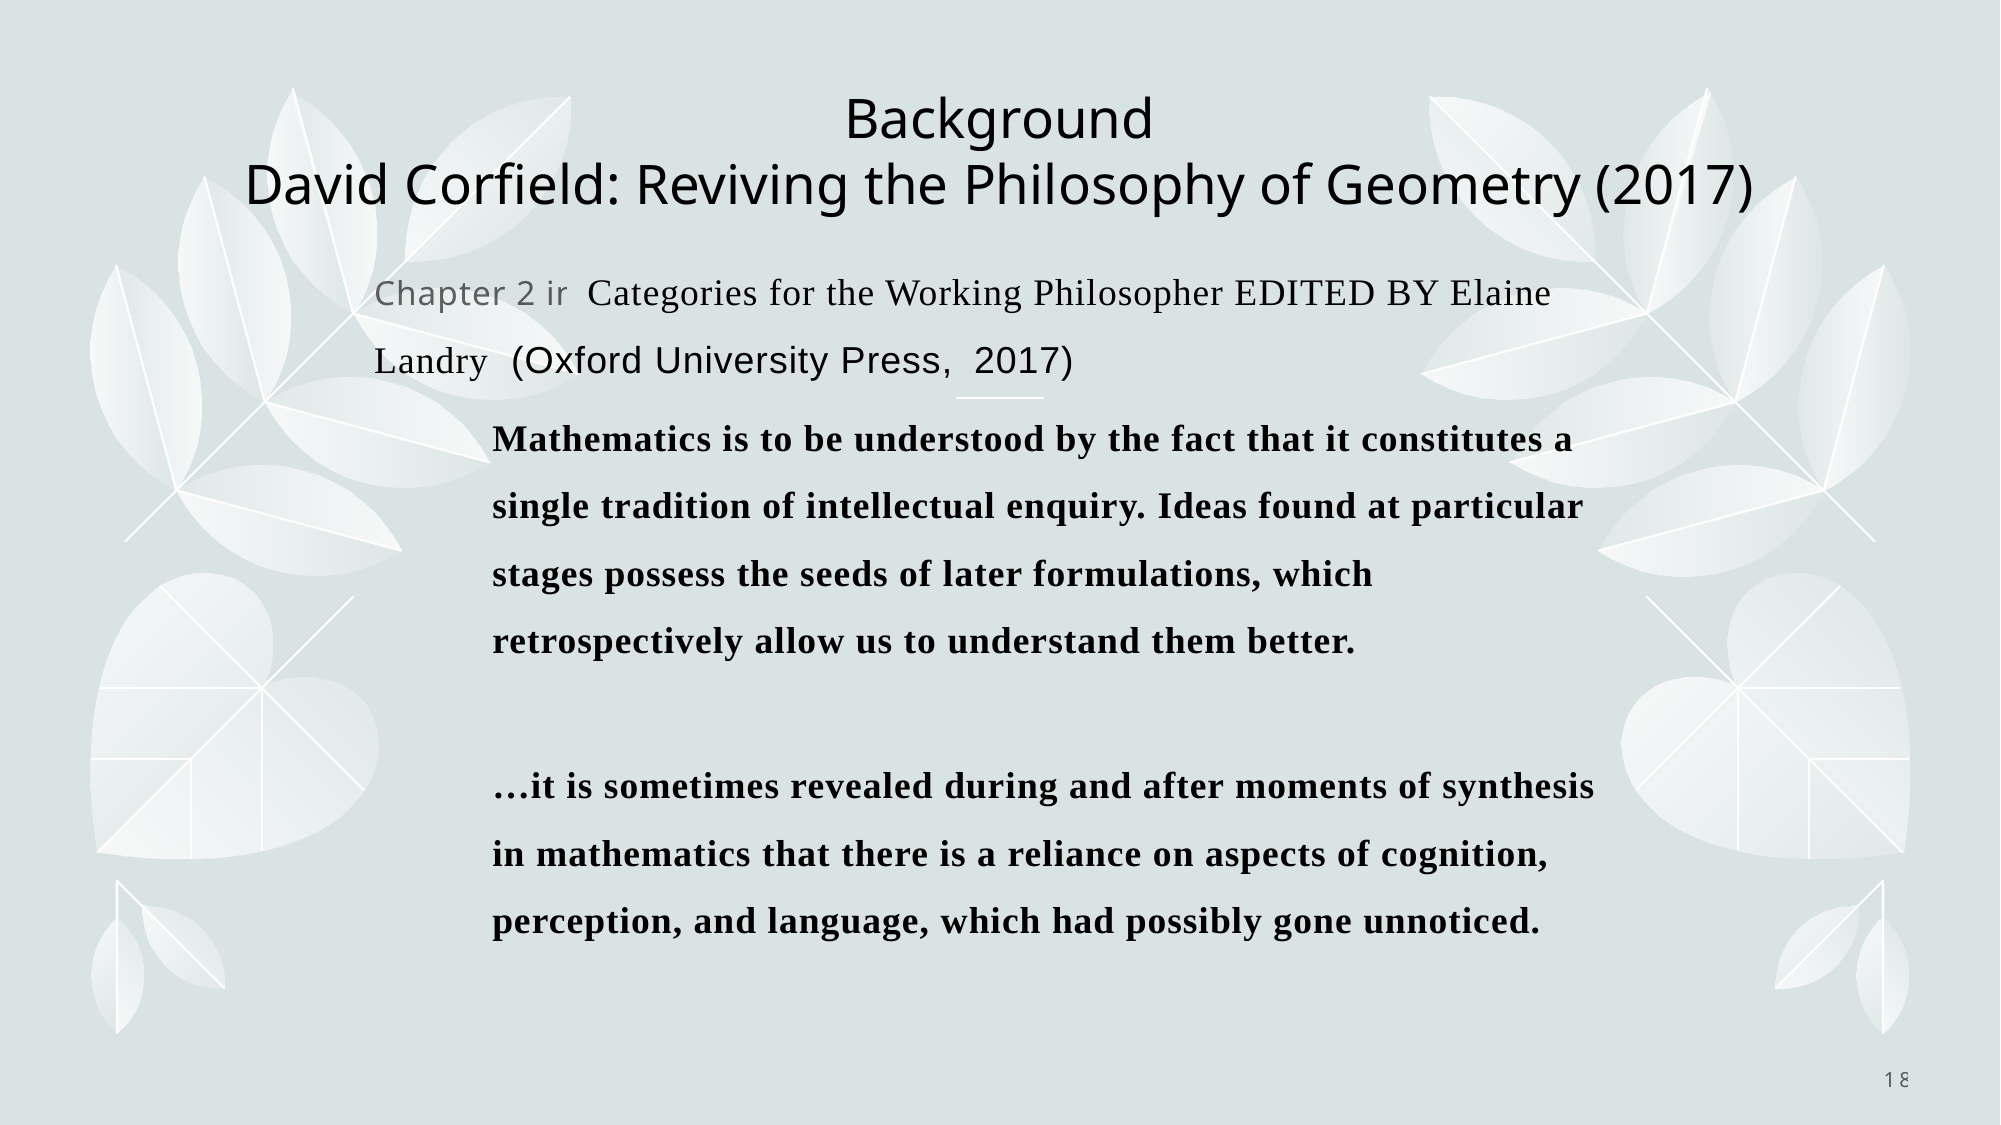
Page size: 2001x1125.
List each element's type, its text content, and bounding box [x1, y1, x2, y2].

title Background David Corfield: Reviving the Philosophy of Geometry (2017) [211, 57, 1789, 223]
slide_number 18 [1637, 1042, 1927, 1119]
list Chapter 2 in Categories for the Working Philosopher EDITED BY Elaine Landry (Oxford University Press, 2017) Mathematics is to be understood by the fact that it constitutes a single tradition of intellectual enquiry. Ideas found at particular stages possess the seeds of later formulations, which retrospectively allow us to understand them better. …it is sometimes revealed during and after moments of synthesis in mathematics that there is a reliance on aspects of cognition, perception, and language, which had possibly gone unnoticed. [359, 238, 1641, 1125]
